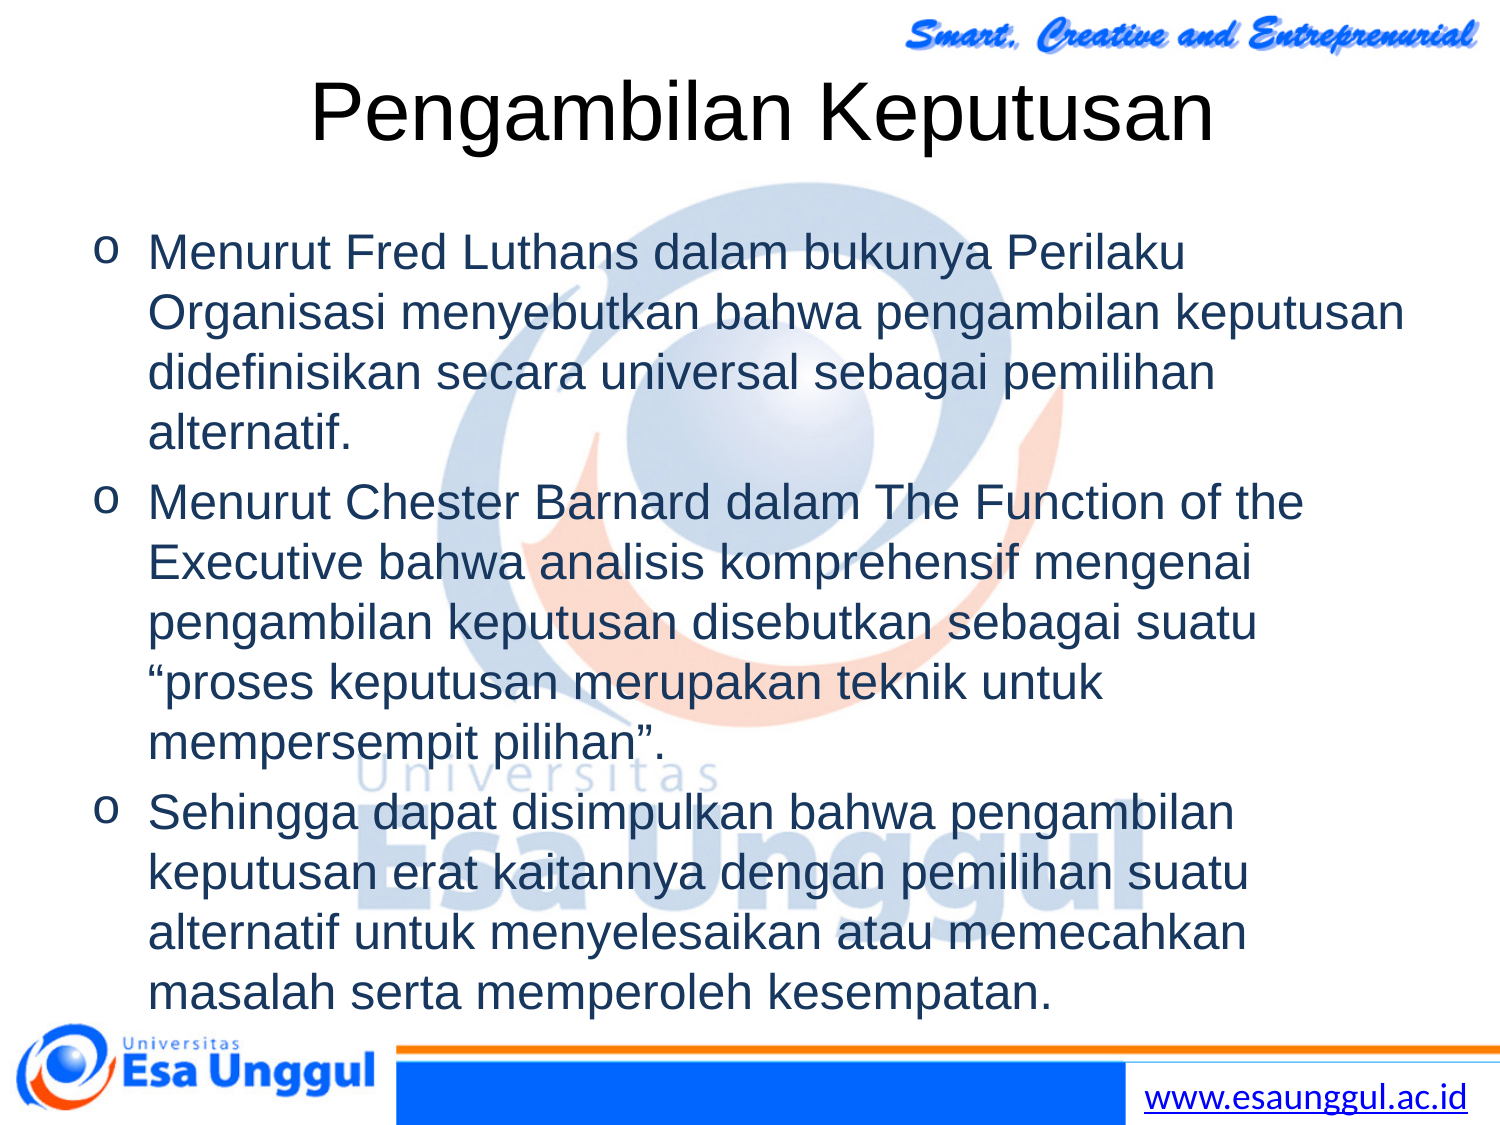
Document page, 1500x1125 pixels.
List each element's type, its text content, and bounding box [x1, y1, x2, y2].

title Pengambilan Keputusan [87, 50, 1438, 203]
list Menurut Fred Luthans dalam bukunya Perilaku Organisasi menyebutkan bahwa pengambilan keputusan didefinisikan secara universal sebagai pemilihan alternatif. Menurut Chester Barnard dalam The Function of the Executive bahwa analisis komprehensif mengenai pengambilan keputusan disebutkan sebagai suatu “proses keputusan merupakan teknik untuk mempersempit pilihan”. Sehingga dapat disimpulkan bahwa pengambilan keputusan erat kaitannya dengan pemilihan suatu alternatif untuk menyelesaikan atau memecahkan masalah serta memperoleh kesempatan. [76, 212, 1424, 1000]
picture [0, 0, 1500, 1125]
